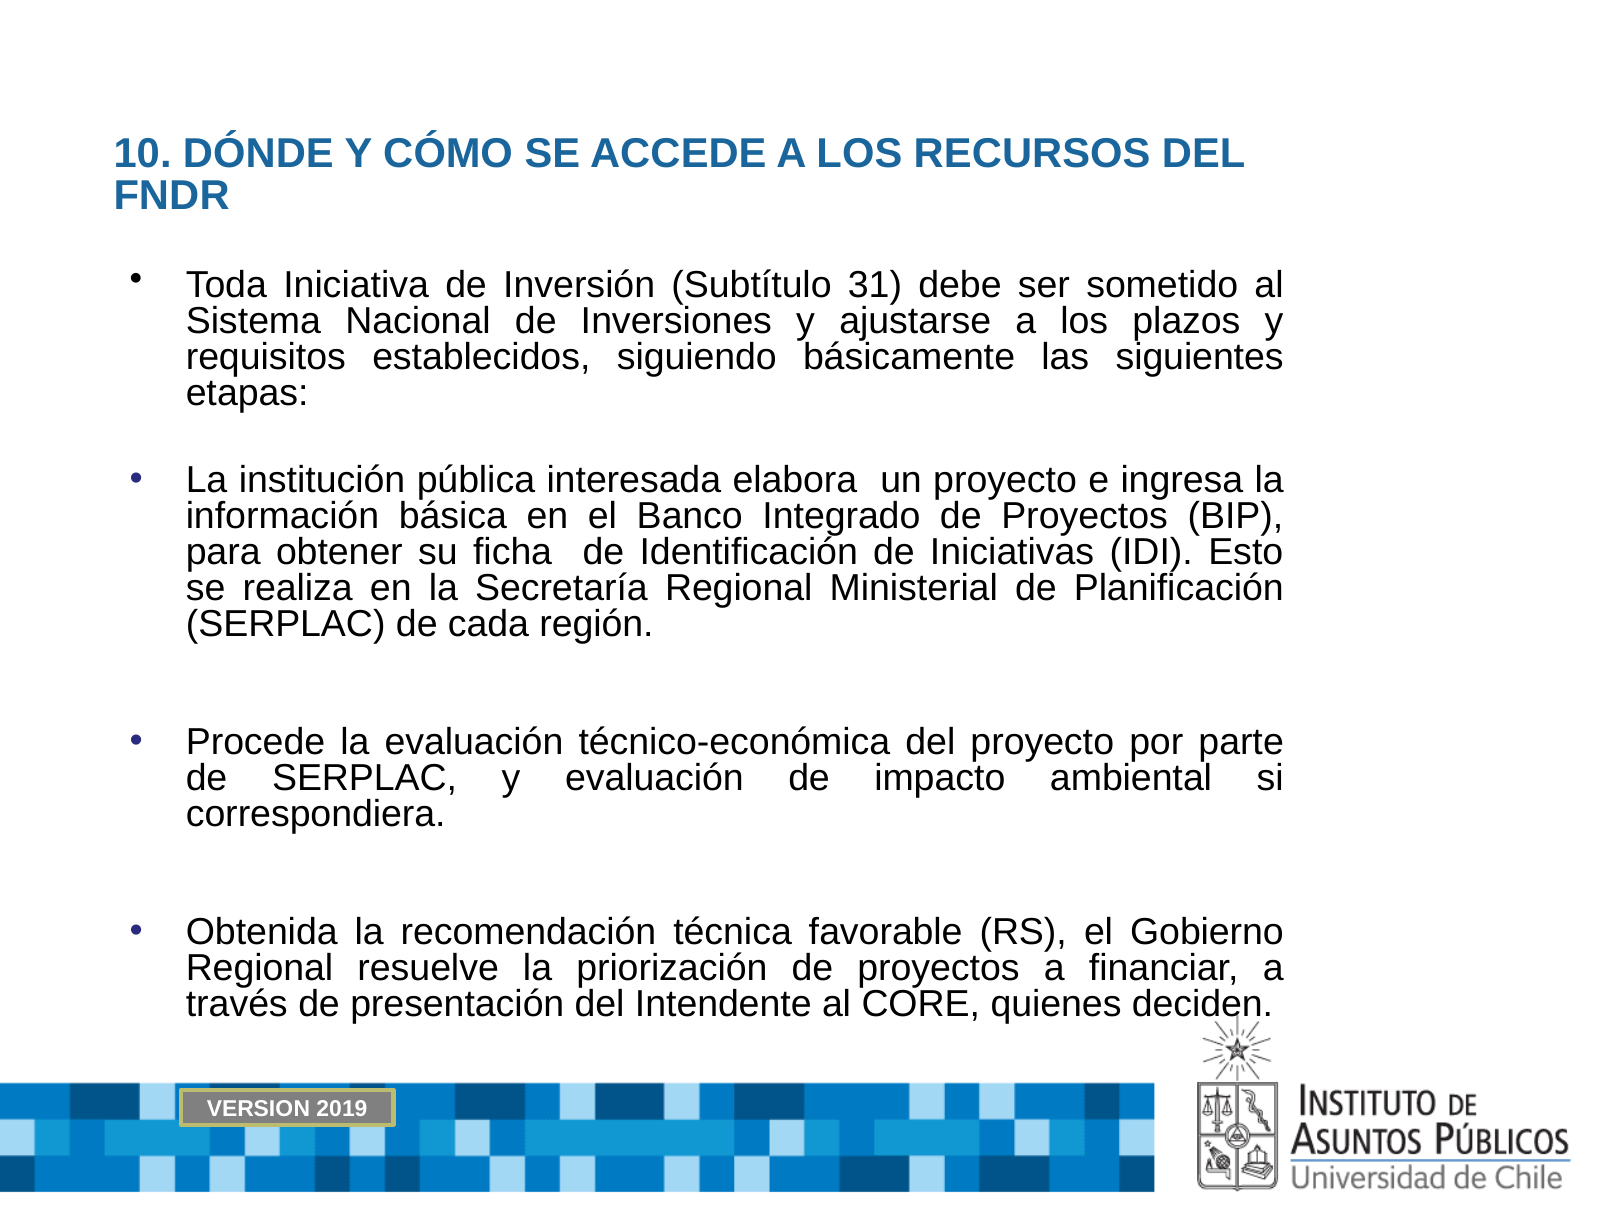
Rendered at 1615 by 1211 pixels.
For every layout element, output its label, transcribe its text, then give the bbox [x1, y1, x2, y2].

title 10. DÓNDE Y CÓMO SE ACCEDE A LOS RECURSOS DEL FNDR [98, 122, 1316, 229]
list Toda Iniciativa de Inversión (Subtítulo 31) debe ser sometido al Sistema Nacional de Inversiones y ajustarse a los plazos y requisitos establecidos, siguiendo básicamente las siguientes etapas: La institución pública interesada elabora un proyecto e ingresa la información básica en el Banco Integrado de Proyectos (BIP), para obtener su ficha de Identificación de Iniciativas (IDI). Esto se realiza en la Secretaría Regional Ministerial de Planificación (SERPLAC) de cada región. Procede la evaluación técnico-económica del proyecto por parte de SERPLAC, y evaluación de impacto ambiental si correspondiera. Obtenida la recomendación técnica favorable (RS), el Gobierno Regional resuelve la priorización de proyectos a financiar, a través de presentación del Intendente al CORE, quienes deciden. [114, 261, 1300, 950]
picture [0, 0, 1615, 1211]
text_box VERSION 2019 [179, 1088, 396, 1127]
